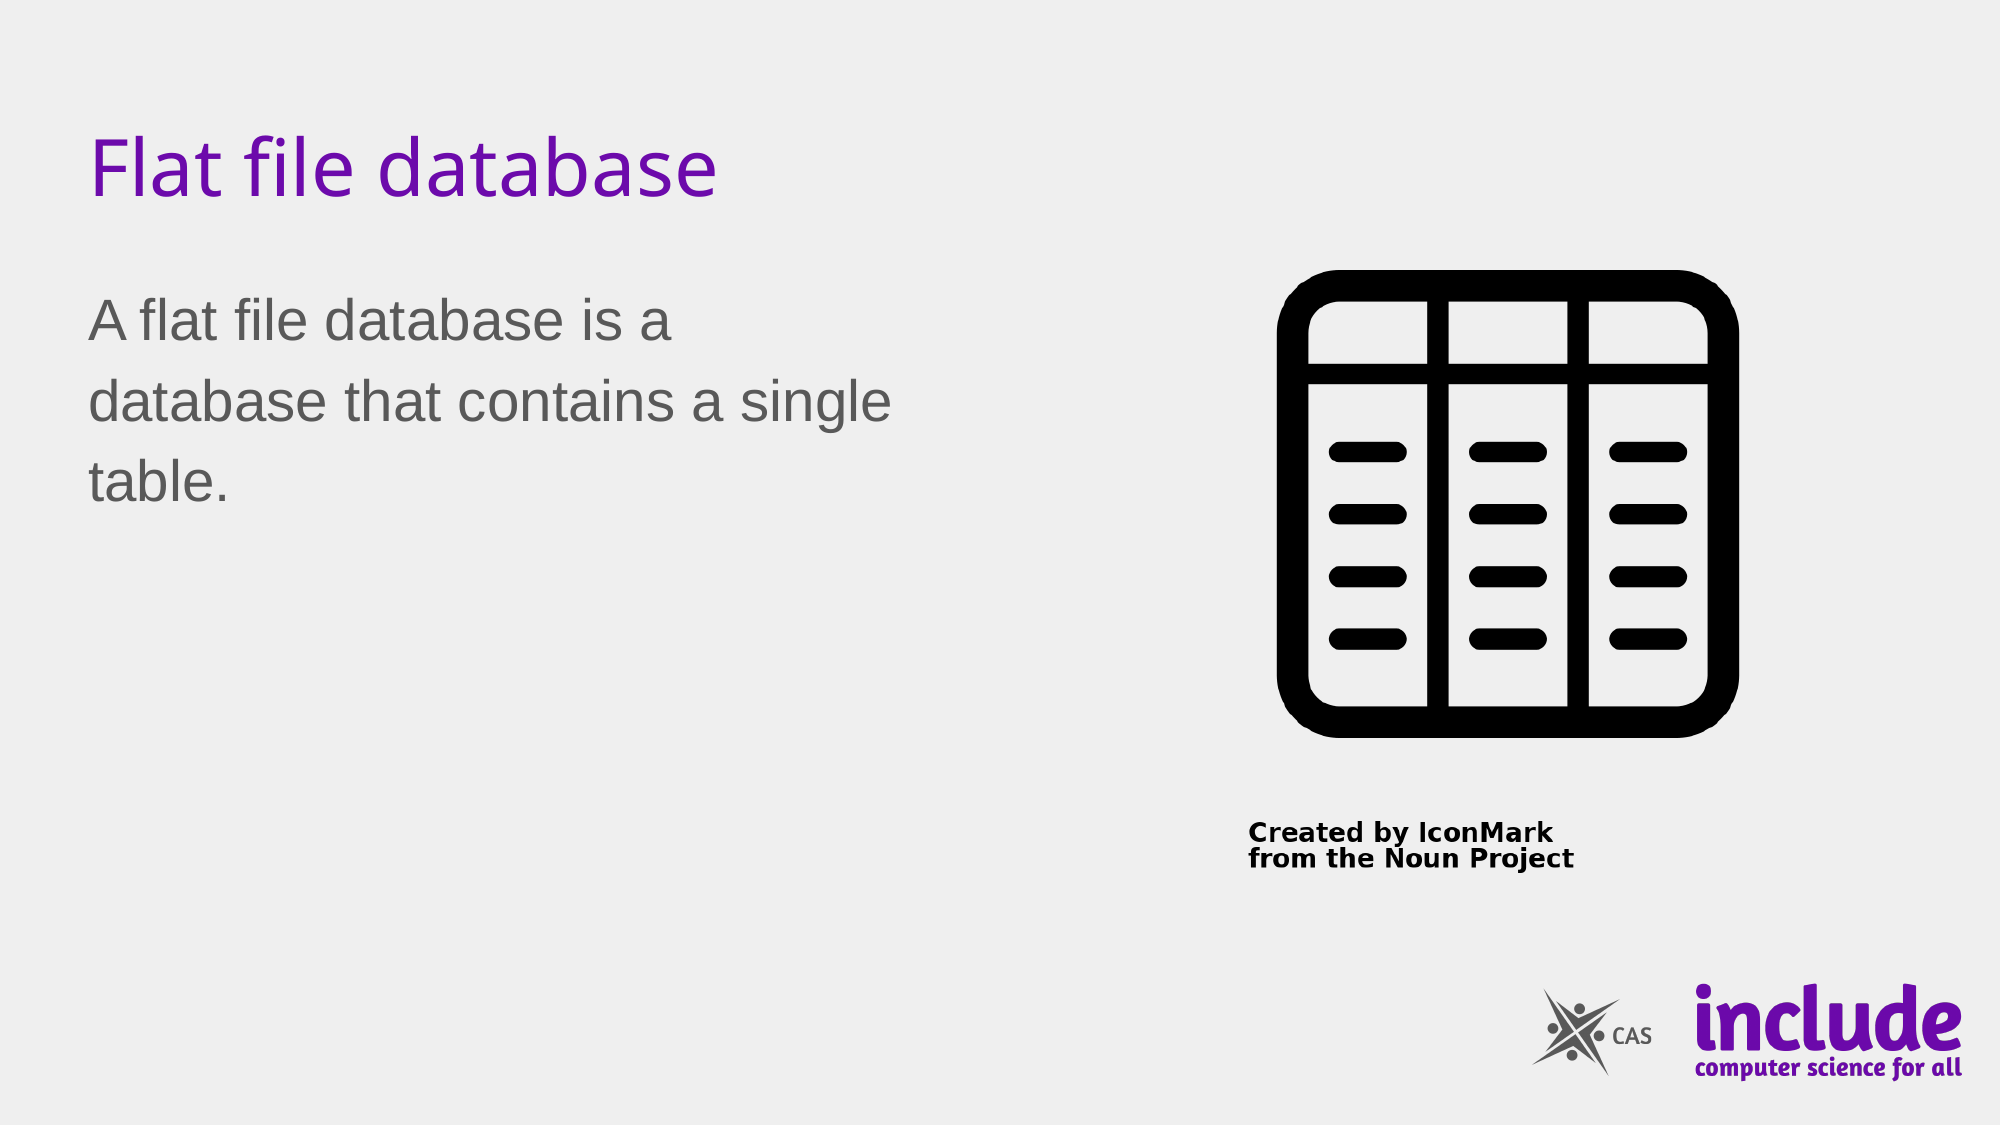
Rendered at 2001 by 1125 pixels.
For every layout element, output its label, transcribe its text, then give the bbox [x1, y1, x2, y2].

picture [1182, 244, 1832, 894]
picture [1693, 981, 1965, 1086]
list A flat file database is a database that contains a single table. [68, 252, 944, 963]
picture [1530, 986, 1657, 1081]
title Flat file database [68, 97, 1932, 223]
